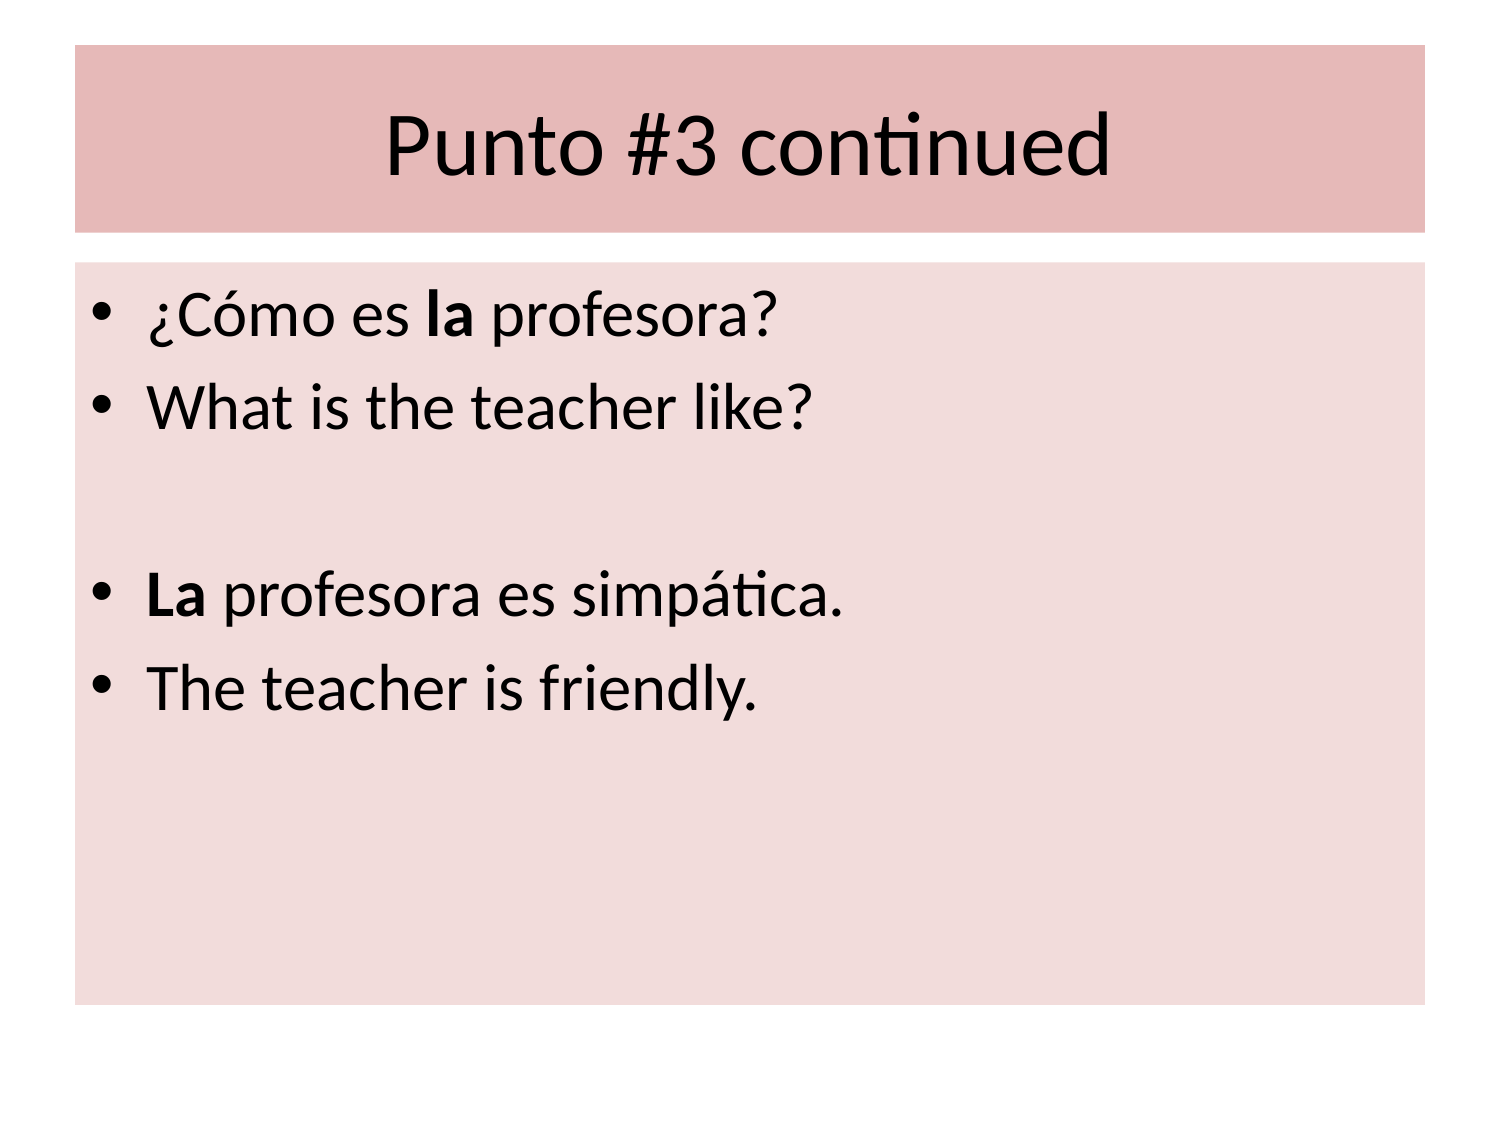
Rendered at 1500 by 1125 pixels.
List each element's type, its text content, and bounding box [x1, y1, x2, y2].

title Punto #3 continued [75, 45, 1425, 233]
list ¿Cómo es la profesora? What is the teacher like? La profesora es simpática. The teacher is friendly. [75, 262, 1425, 1005]
